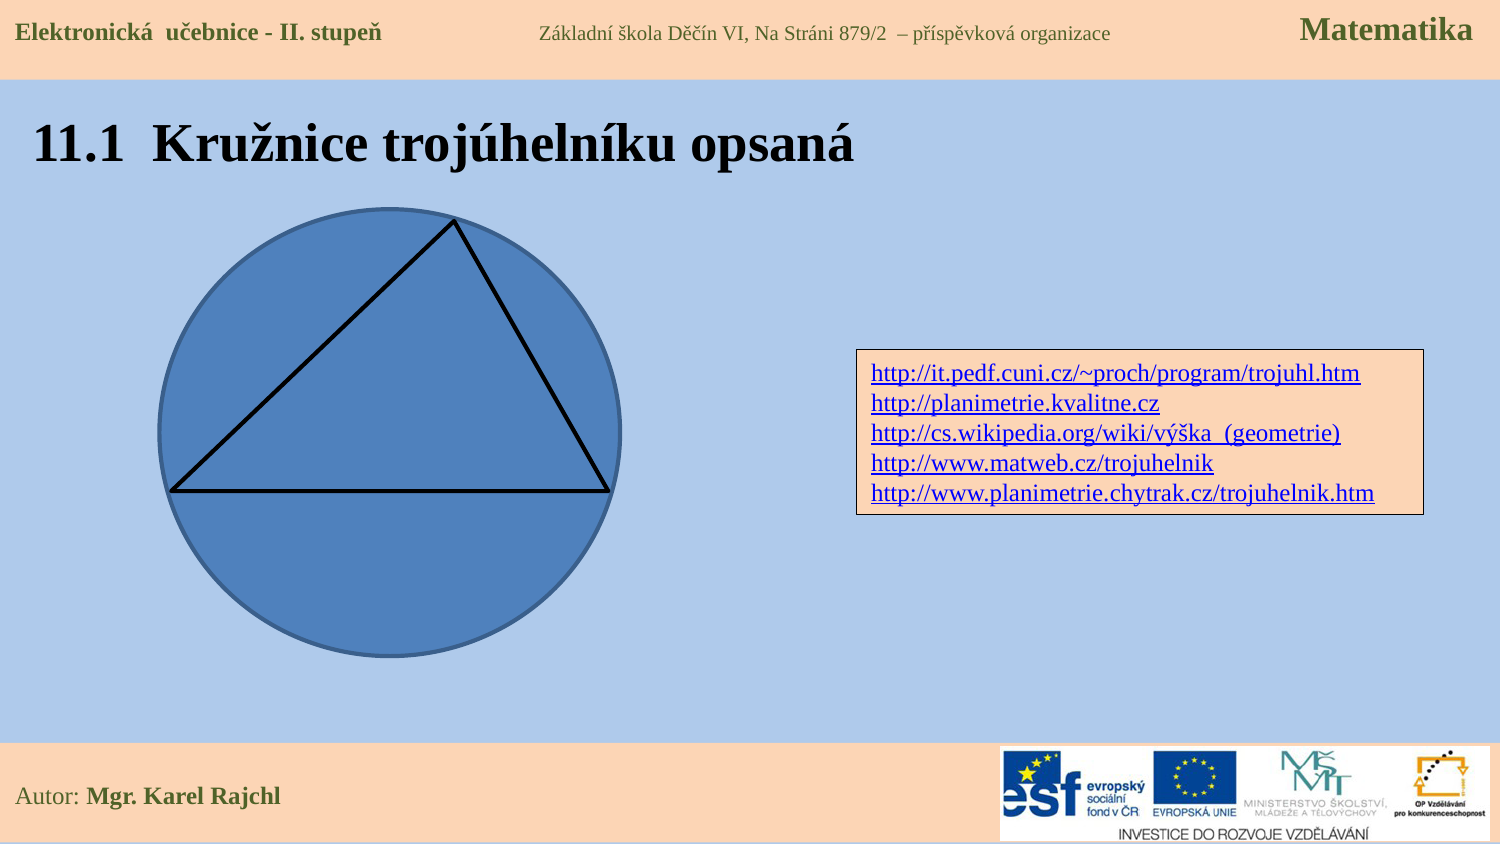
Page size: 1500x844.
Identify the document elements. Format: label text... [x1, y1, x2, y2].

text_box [0, 742, 1500, 844]
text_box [159, 208, 621, 657]
text_box Elektronická učebnice - II. stupeň Základní škola Děčín VI, Na Stráni 879/2 – příspěvková organizace Matematika [0, 0, 1500, 80]
title 11.1 Kružnice trojúhelníku opsaná [17, 80, 880, 213]
text_box http://it.pedf.cuni.cz/~proch/program/trojuhl.htm http://planimetrie.kvalitne.cz http://cs.wikipedia.org/wiki/výška_(geometrie) http://www.matweb.cz/trojuhelnik http://www.planimetrie.chytrak.cz/trojuhelnik.htm [856, 349, 1424, 514]
